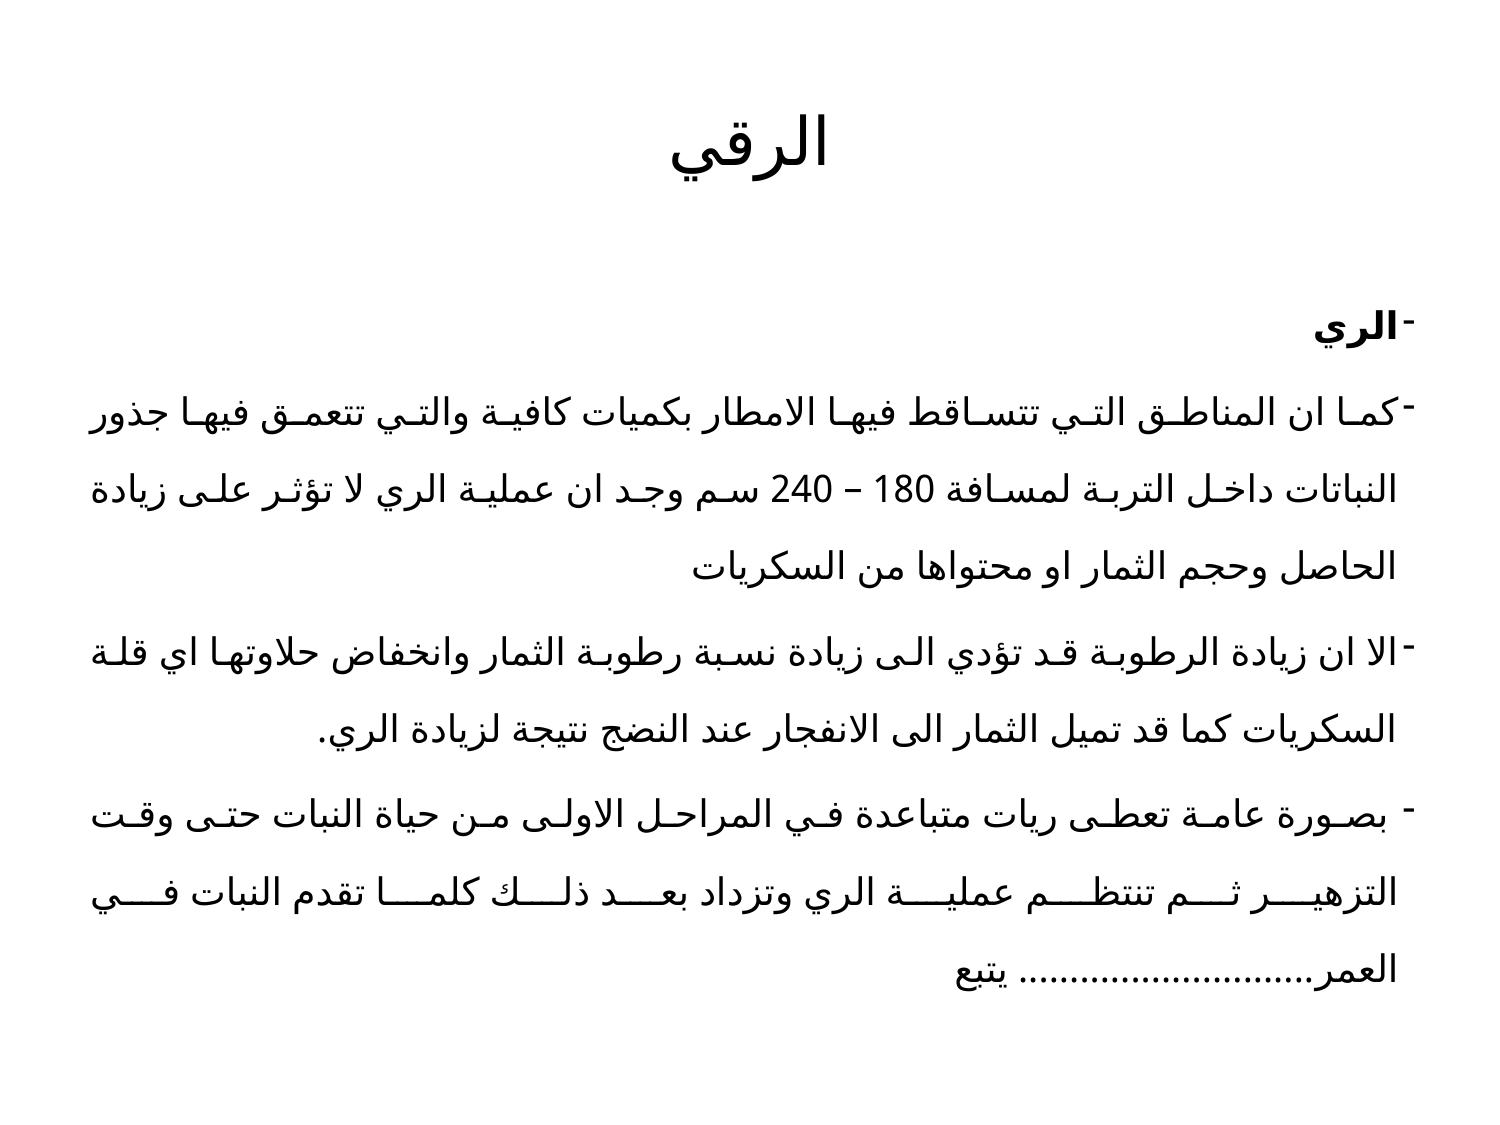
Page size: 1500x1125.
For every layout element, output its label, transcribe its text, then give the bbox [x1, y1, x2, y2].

title الرقي [75, 45, 1425, 233]
list الري كما ان المناطق التي تتساقط فيها الامطار بكميات كافية والتي تتعمق فيها جذور النباتات داخل التربة لمسافة 180 – 240 سم وجد ان عملية الري لا تؤثر على زيادة الحاصل وحجم الثمار او محتواها من السكريات الا ان زيادة الرطوبة قد تؤدي الى زيادة نسبة رطوبة الثمار وانخفاض حلاوتها اي قلة السكريات كما قد تميل الثمار الى الانفجار عند النضج نتيجة لزيادة الري. بصورة عامة تعطى ريات متباعدة في المراحل الاولى من حياة النبات حتى وقت التزهير ثم تنتظم عملية الري وتزداد بعد ذلك كلما تقدم النبات في العمر............................. يتبع [75, 262, 1425, 1005]
